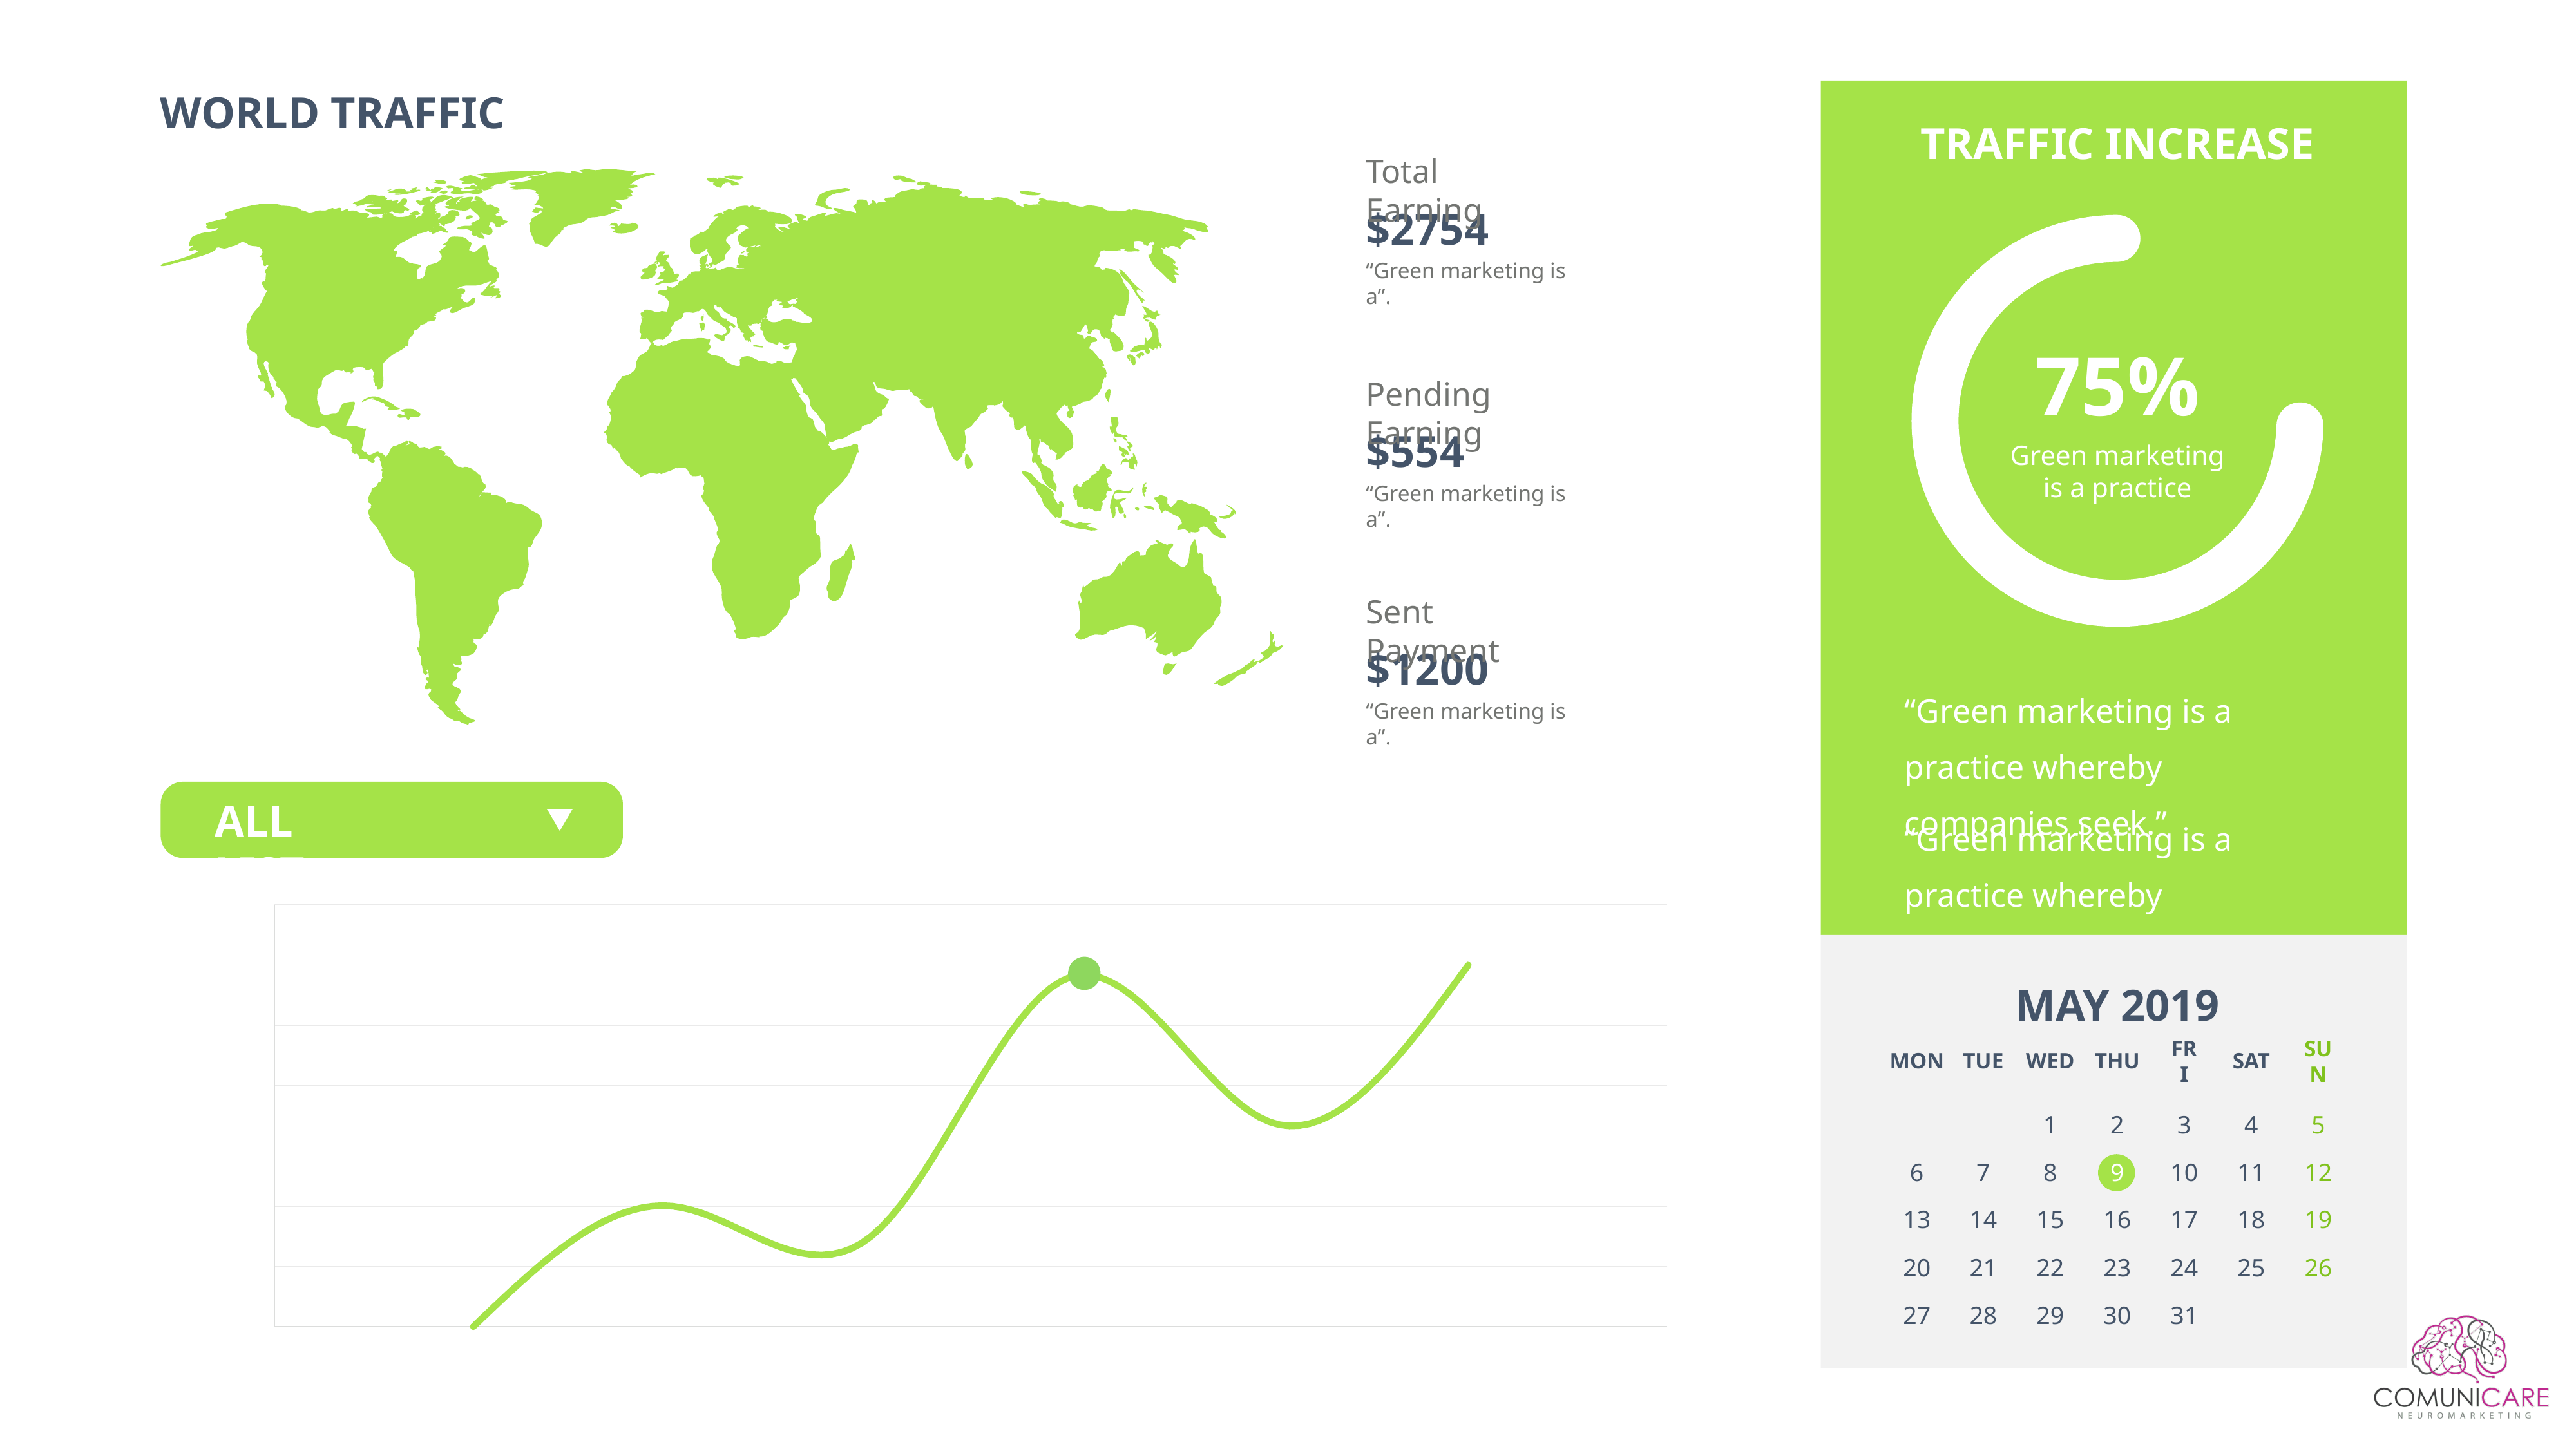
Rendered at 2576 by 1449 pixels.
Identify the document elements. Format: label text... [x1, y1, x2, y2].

text_box [445, 169, 656, 247]
text_box [547, 809, 573, 831]
text_box [160, 781, 623, 858]
text_box [1214, 631, 1284, 686]
text_box $2754 [1356, 233, 1510, 252]
text_box “Green marketing is a”. [1356, 475, 1589, 536]
text_box [386, 187, 421, 195]
text_box [1218, 504, 1236, 519]
text_box [433, 180, 446, 184]
text_box TRAFFIC INCREASE [1907, 111, 2328, 173]
picture [2320, 1227, 2576, 1449]
text_box [1163, 663, 1177, 675]
text_box [425, 187, 448, 194]
text_box [1074, 539, 1222, 657]
text_box [1820, 934, 2407, 1368]
text_box Sent Payment [1356, 586, 1572, 674]
text_box $1200 [1356, 674, 1502, 693]
text_box [1820, 80, 2407, 934]
text_box Total Earning [1356, 146, 1561, 233]
text_box 75% [2024, 330, 2211, 433]
text_box WORLD TRAFFIC [150, 80, 519, 142]
text_box $554 [1356, 456, 1490, 475]
text_box “Green marketing is a practice whereby companies seek.” [1894, 668, 2340, 796]
text_box [1154, 495, 1226, 539]
text_box [1934, 238, 2300, 603]
text_box [604, 175, 1208, 639]
text_box “Green marketing is a”. [1356, 252, 1589, 314]
text_box Green marketing is a practice [2000, 433, 2235, 508]
text_box Pending Earning [1356, 368, 1604, 456]
text_box [160, 194, 542, 725]
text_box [1879, 973, 2351, 1334]
text_box “Green marketing is a”. [1356, 693, 1589, 754]
text_box ALL LIST [205, 789, 394, 880]
text_box “Green marketing is a practice whereby companies seek.” [1894, 796, 2340, 934]
chart [160, 880, 1723, 1369]
